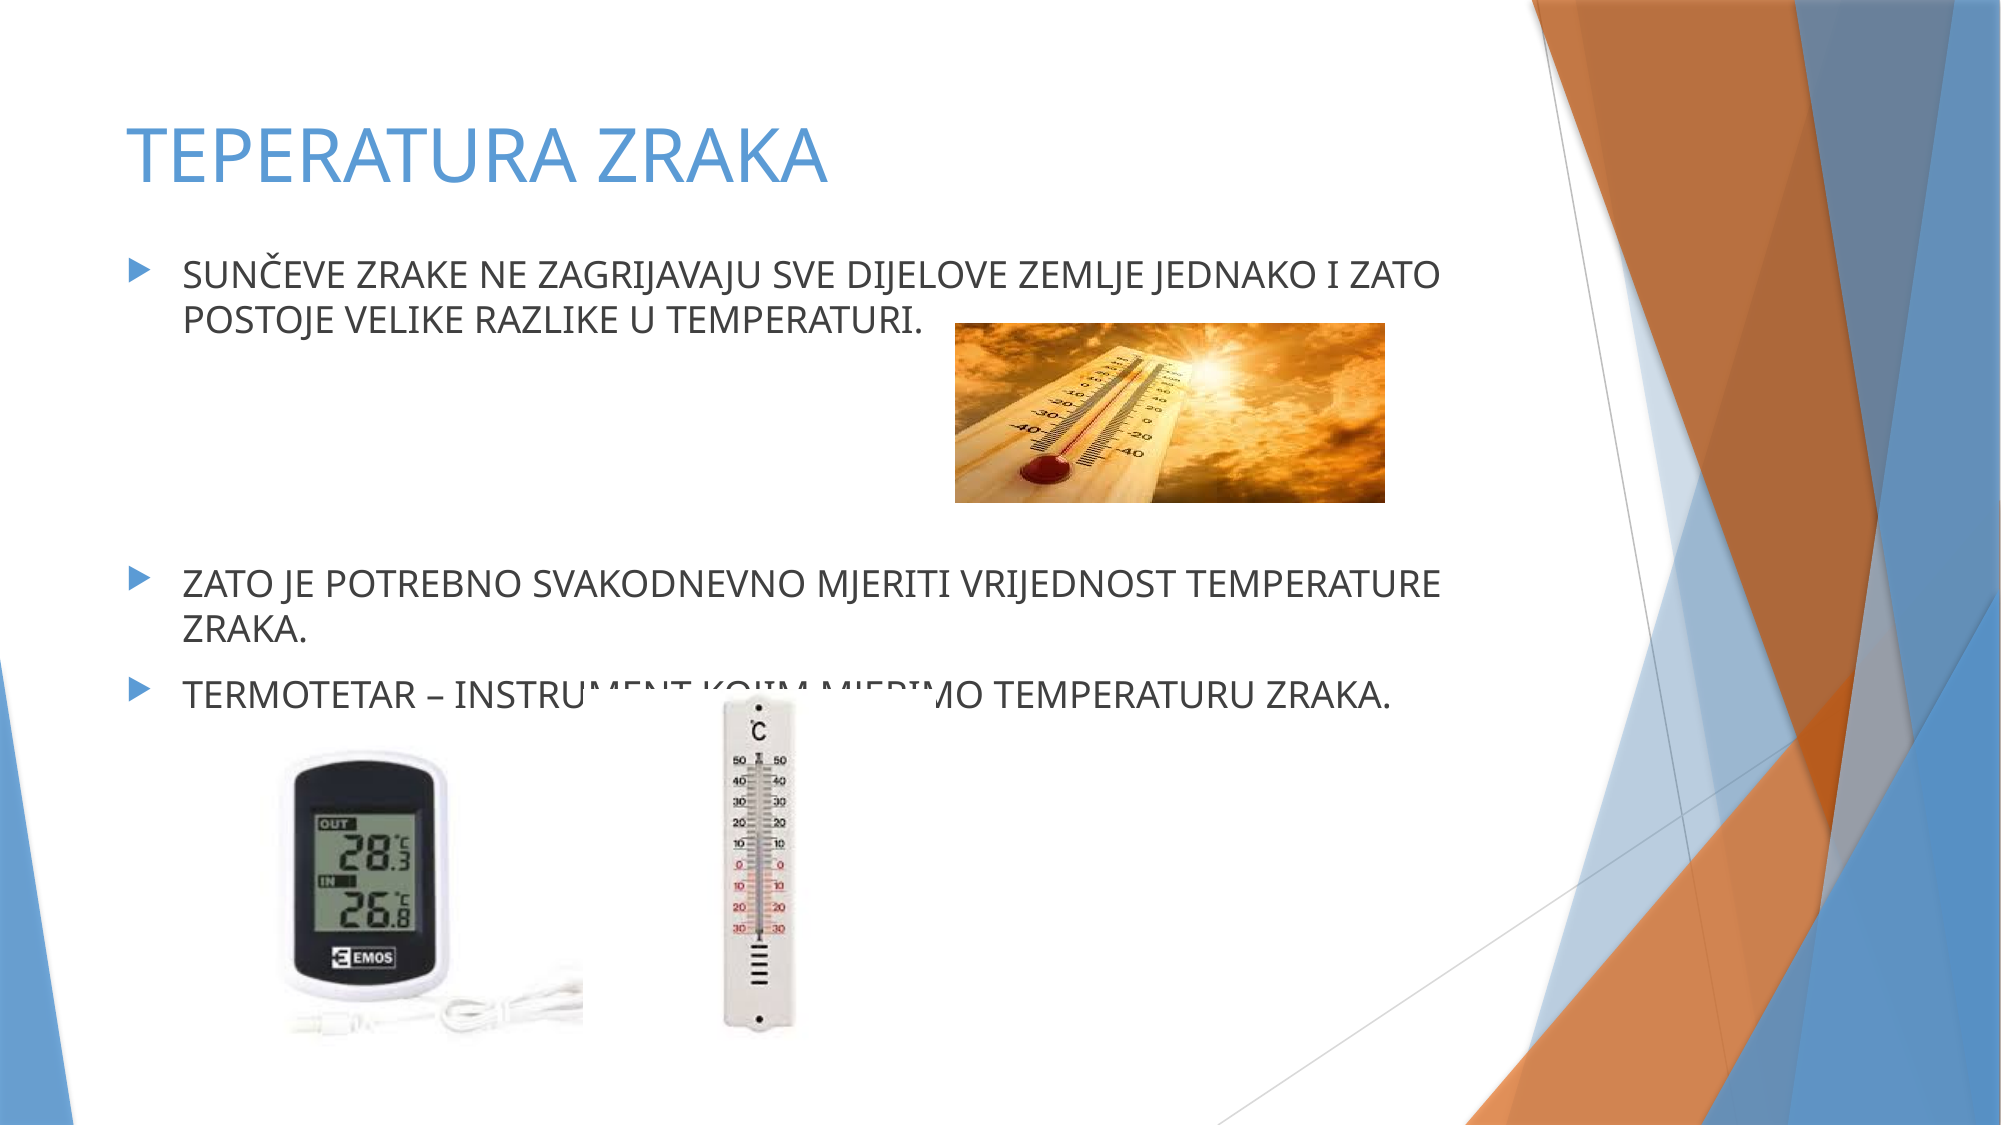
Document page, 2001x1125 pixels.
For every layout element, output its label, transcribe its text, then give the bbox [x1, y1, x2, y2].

title TEPERATURA ZRAKA [111, 99, 1522, 244]
list SUNČEVE ZRAKE NE ZAGRIJAVAJU SVE DIJELOVE ZEMLJE JEDNAKO I ZATO POSTOJE VELIKE RAZLIKE U TEMPERATURI. ZATO JE POTREBNO SVAKODNEVNO MJERITI VRIJEDNOST TEMPERATURE ZRAKA. TERMOTETAR – INSTRUMENT KOJIM MJERIMO TEMPERATURU ZRAKA. [111, 244, 1522, 992]
picture [954, 323, 1386, 504]
picture [259, 688, 936, 1074]
